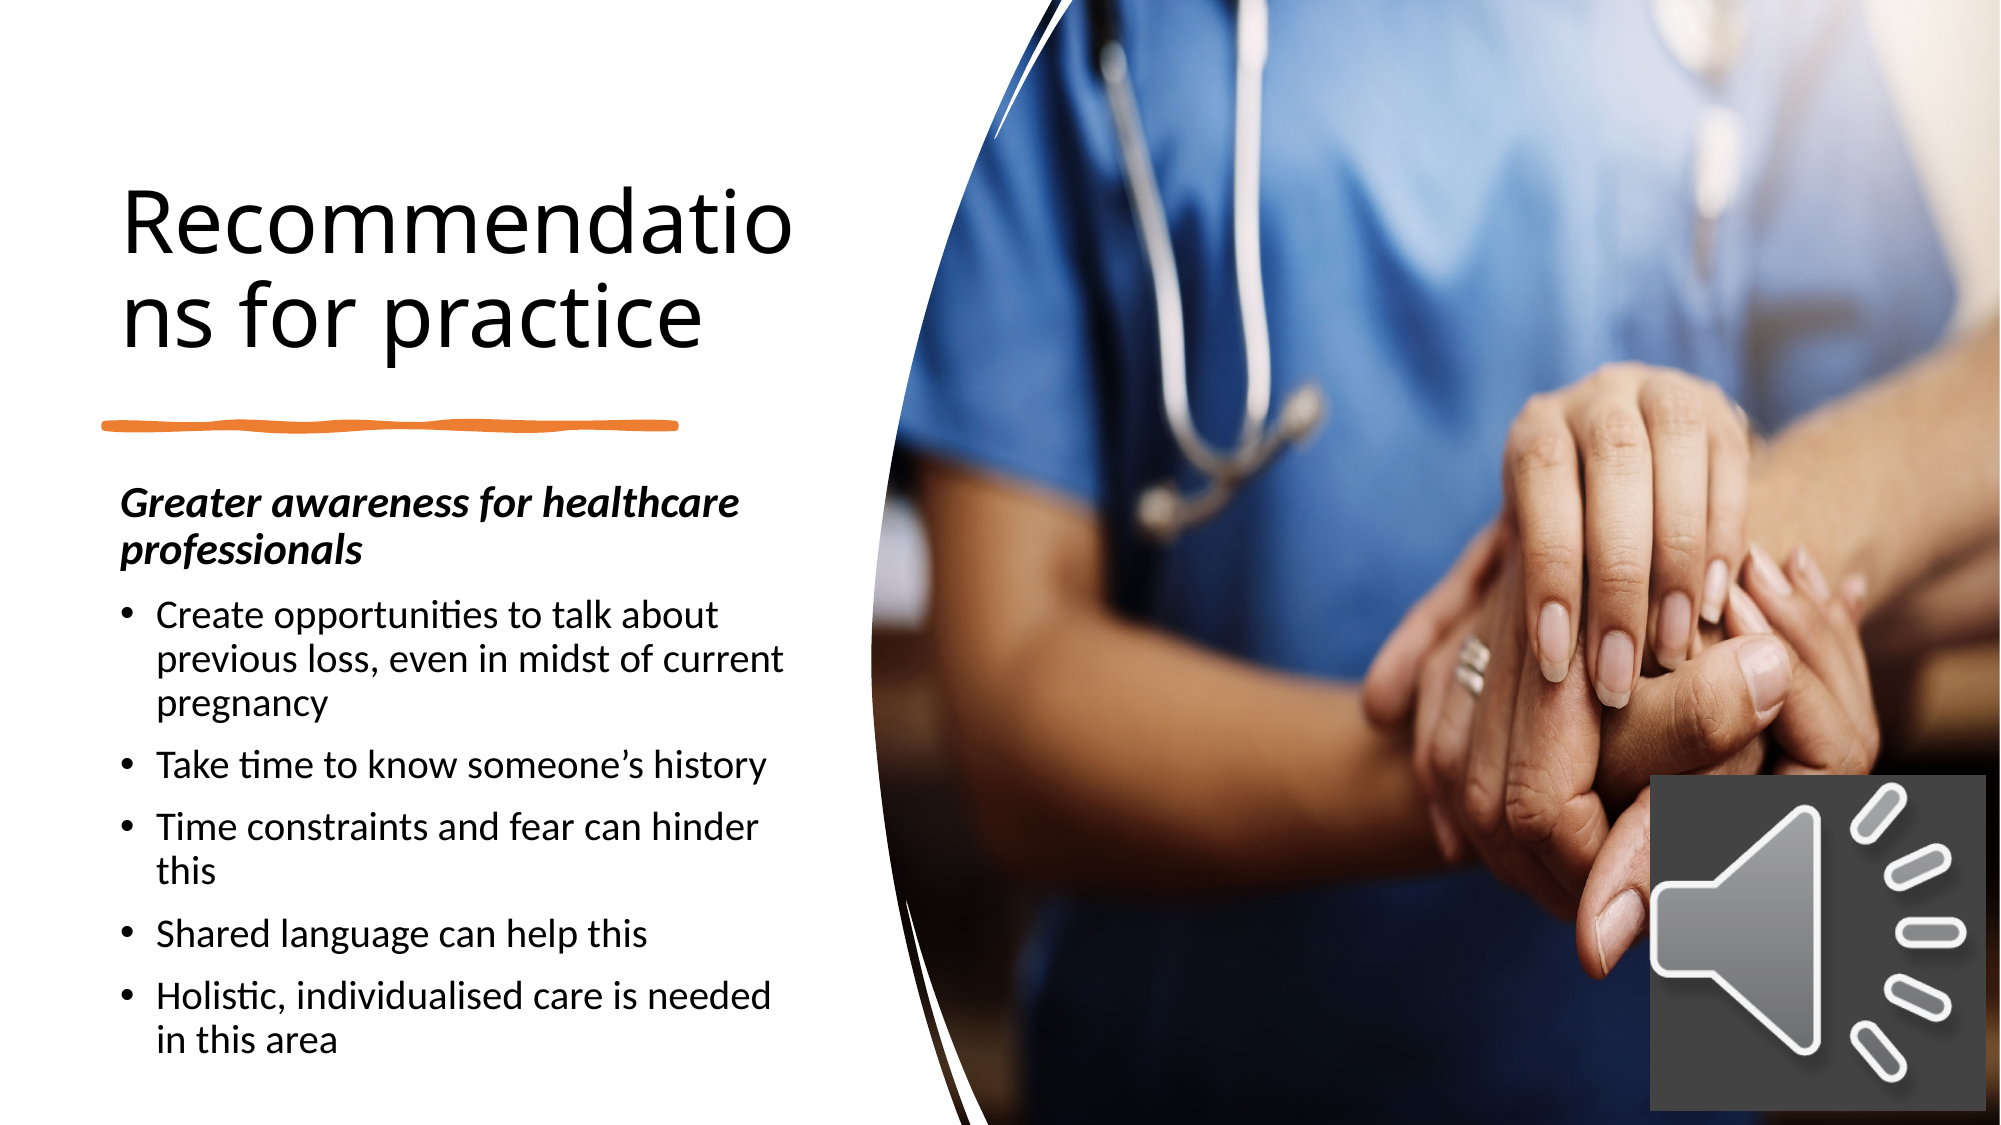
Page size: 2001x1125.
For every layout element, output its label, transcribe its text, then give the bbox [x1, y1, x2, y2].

title Recommendations for practice [105, 53, 822, 375]
list Greater awareness for healthcare professionals Create opportunities to talk about previous loss, even in midst of current pregnancy Take time to know someone’s history Time constraints and fear can hinder this Shared language can help this Holistic, individualised care is needed in this area [105, 471, 802, 1072]
text_box [103, 421, 676, 431]
text_box [0, 0, 871, 1125]
picture [871, 0, 2000, 1125]
